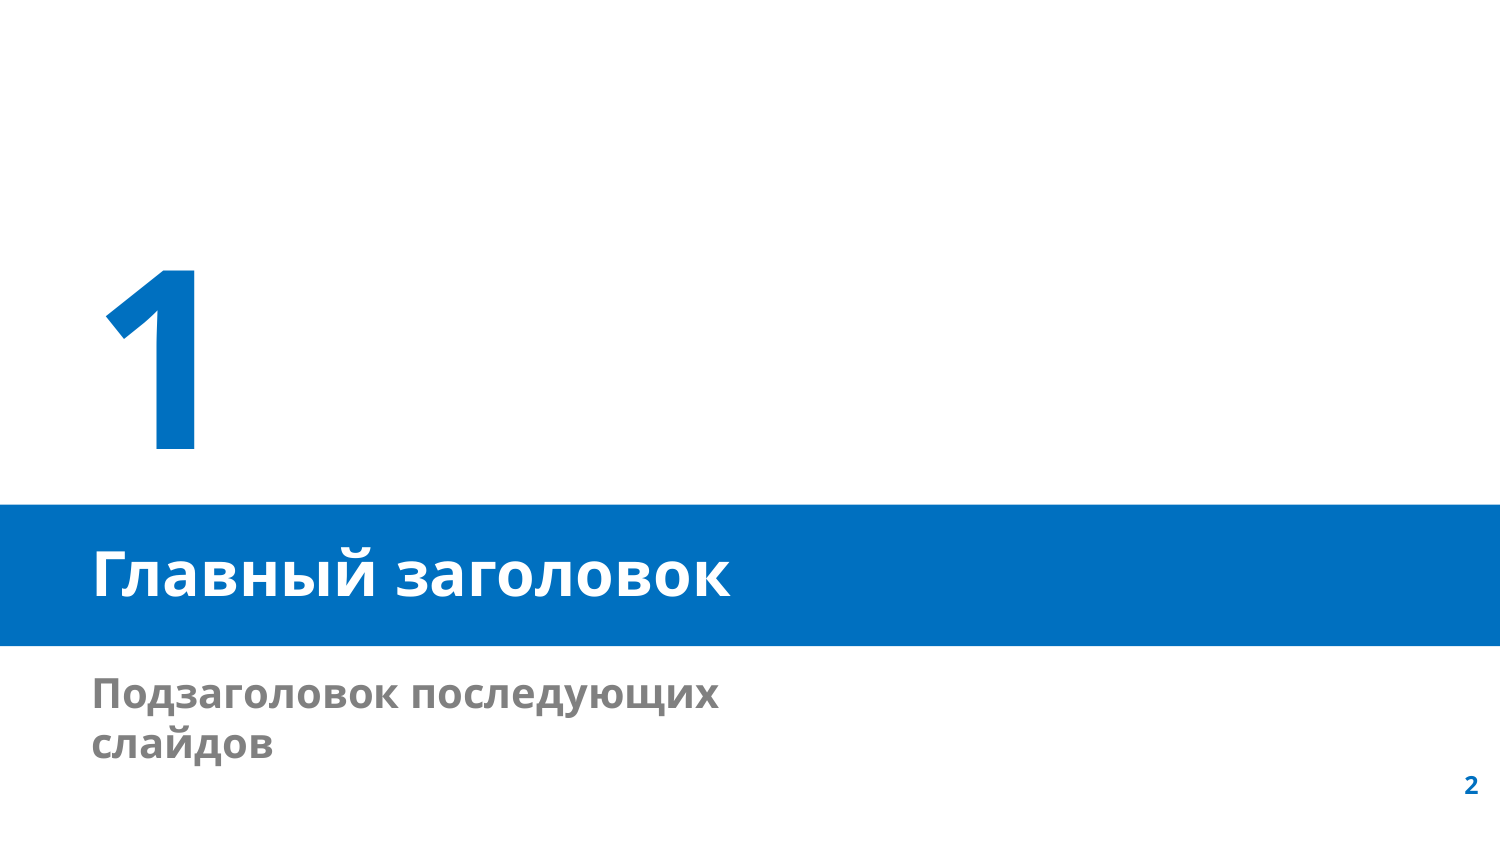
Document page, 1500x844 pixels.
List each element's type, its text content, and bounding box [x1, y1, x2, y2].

slide_number 2 [1249, 760, 1494, 813]
subtitle Подзаголовок последующих слайдов [76, 652, 774, 781]
title Главный заголовок [76, 433, 748, 624]
text_box 1 [76, 0, 434, 515]
